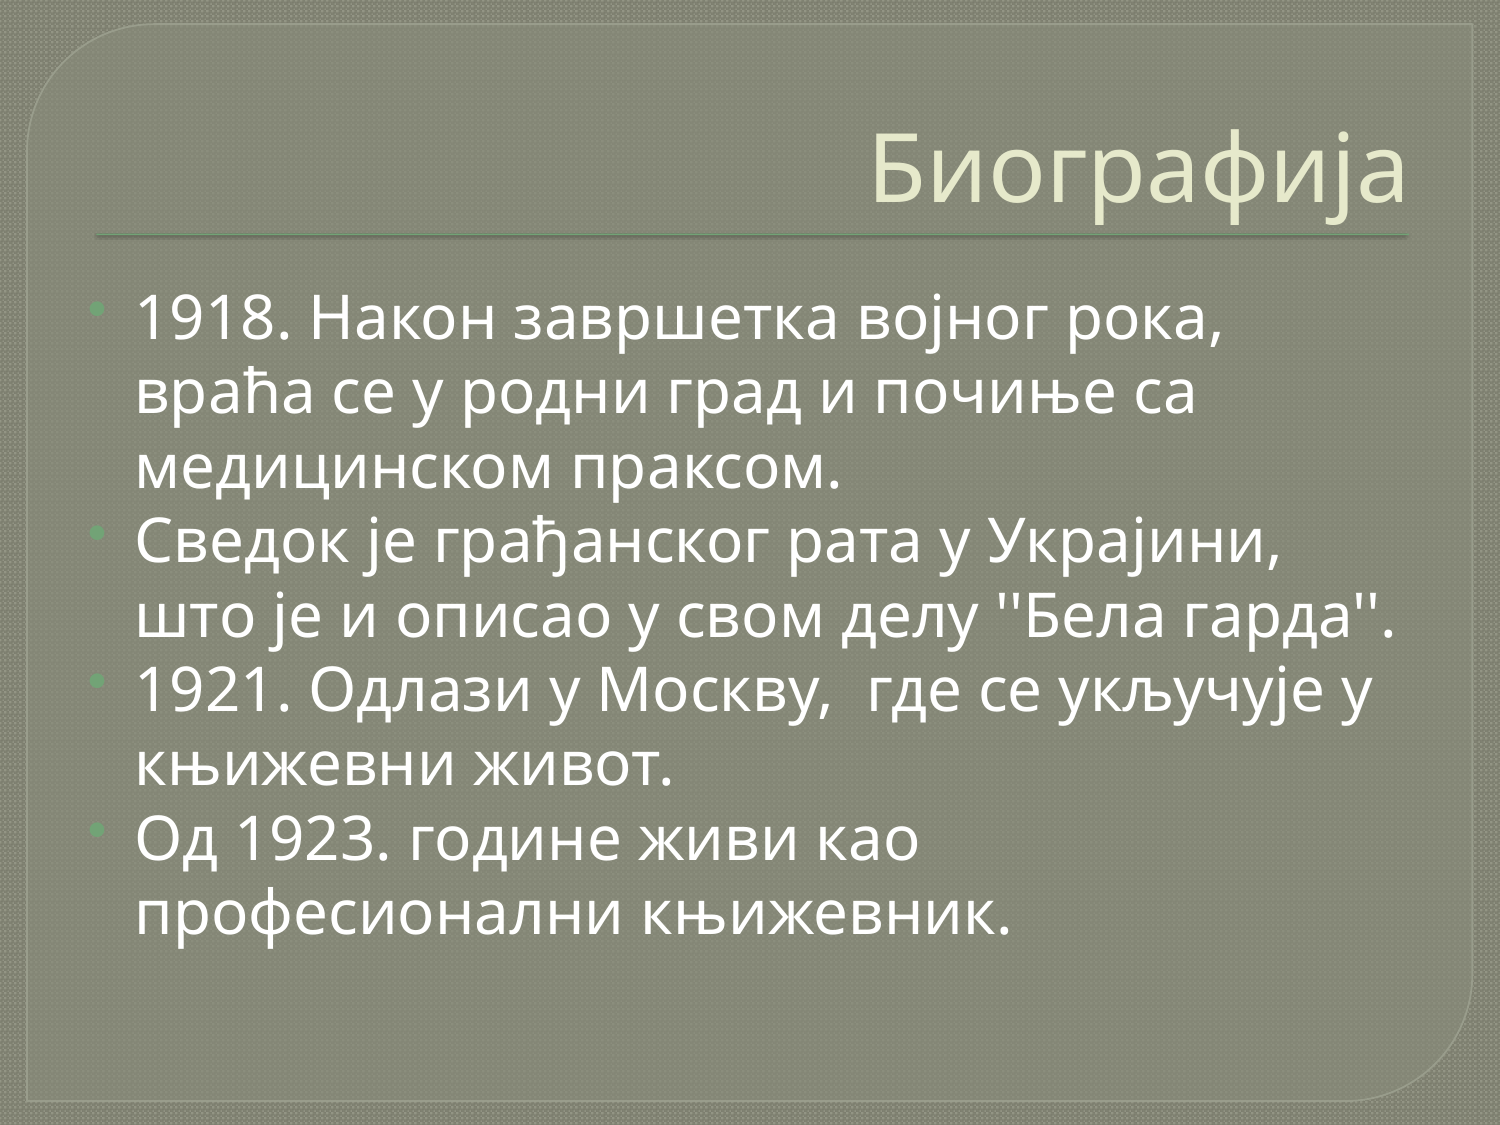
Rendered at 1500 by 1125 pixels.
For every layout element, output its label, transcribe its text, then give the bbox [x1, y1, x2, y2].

title Биографија [75, 41, 1425, 230]
list 1918. Након завршетка војног рока, враћа се у родни град и почиње са медицинском праксом. Сведок је грађанског рата у Украјини, што је и описао у свом делу ''Бела гарда''. 1921. Одлази у Москву, где се укључује у књижевни живот. Од 1923. године живи као професионални књижевник. [75, 270, 1425, 1013]
